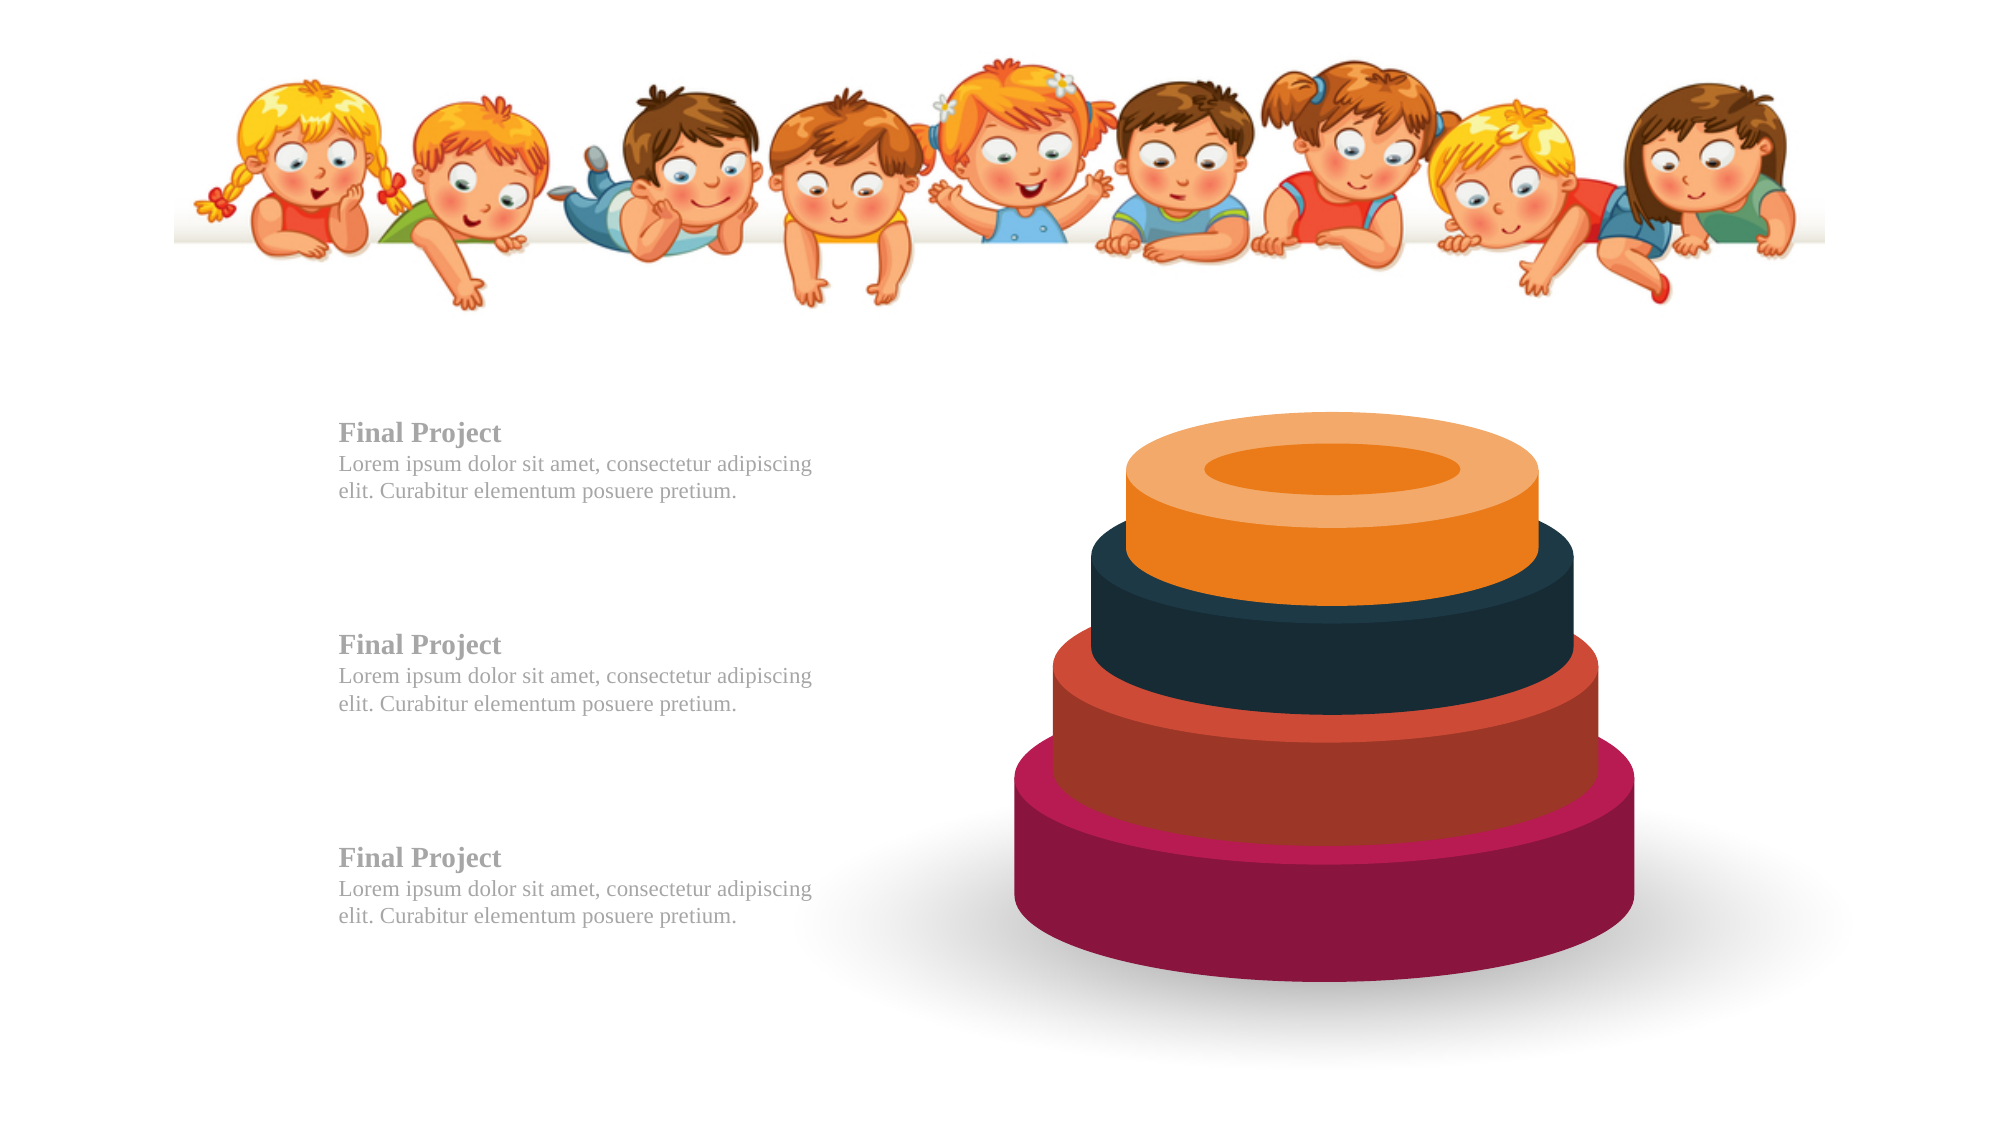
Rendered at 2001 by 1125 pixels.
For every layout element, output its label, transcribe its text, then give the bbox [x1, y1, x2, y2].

picture [174, 0, 1825, 448]
text_box Final Project Lorem ipsum dolor sit amet, consectetur adipiscing elit. Curabitur elementum posuere pretium. [323, 618, 833, 765]
picture [790, 776, 1861, 1075]
text_box Final Project Lorem ipsum dolor sit amet, consectetur adipiscing elit. Curabitur elementum posuere pretium. [323, 405, 833, 552]
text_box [1091, 487, 1574, 715]
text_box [1126, 411, 1539, 606]
text_box Final Project Lorem ipsum dolor sit amet, consectetur adipiscing elit. Curabitur elementum posuere pretium. [323, 830, 790, 977]
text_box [1014, 690, 1635, 983]
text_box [1052, 589, 1599, 846]
